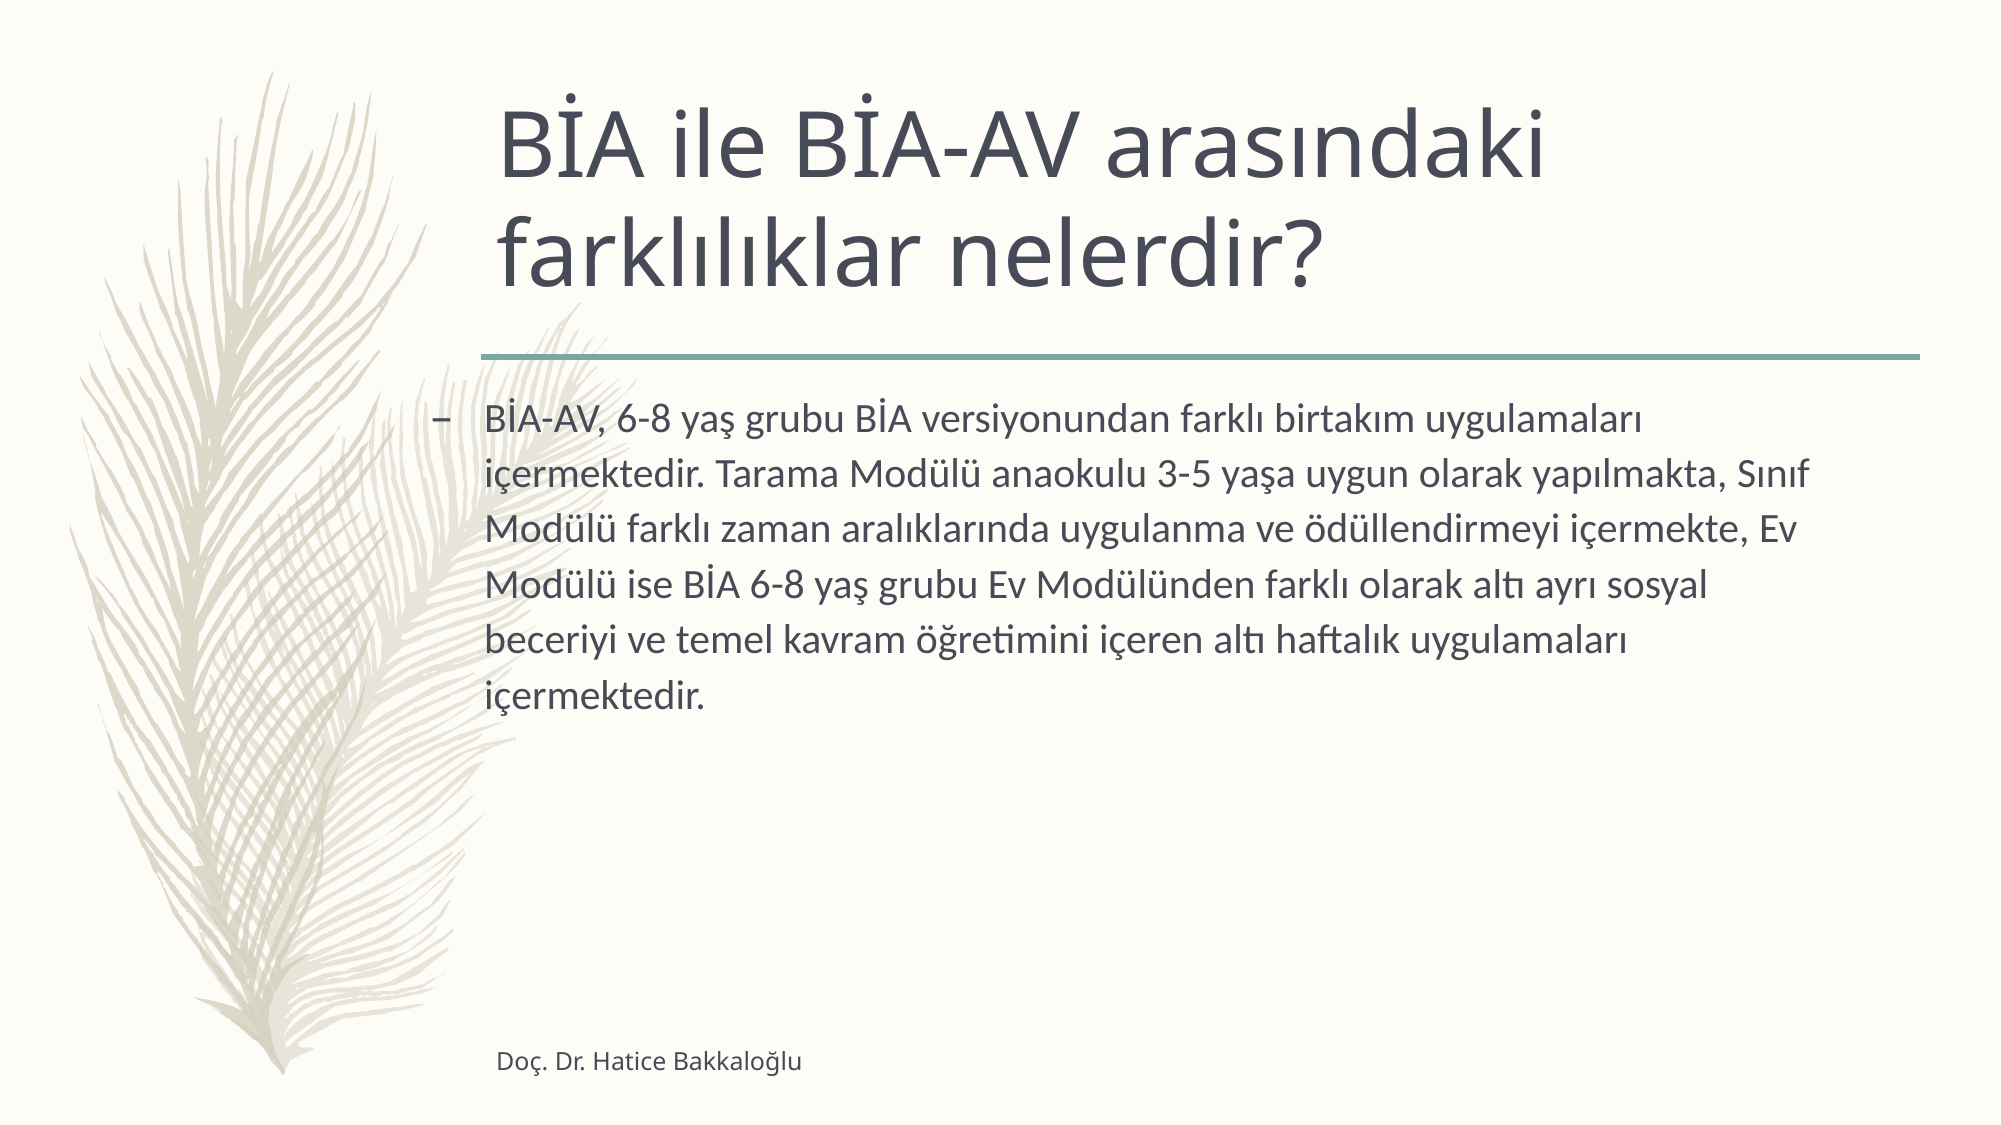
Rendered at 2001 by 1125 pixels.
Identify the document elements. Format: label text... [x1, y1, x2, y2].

list BİA-AV, 6-8 yaş grubu BİA versiyonundan farklı birtakım uygulamaları içermektedir. Tarama Modülü anaokulu 3-5 yaşa uygun olarak yapılmakta, Sınıf Modülü farklı zaman aralıklarında uygulanma ve ödüllendirmeyi içermekte, Ev Modülü ise BİA 6-8 yaş grubu Ev Modülünden farklı olarak altı ayrı sosyal beceriyi ve temel kavram öğretimini içeren altı haftalık uygulamaları içermektedir. [416, 377, 1856, 977]
title BİA ile BİA-AV arasındaki farklılıklar nelerdir? [481, 83, 1920, 350]
footer Doç. Dr. Hatice Bakkaloğlu [481, 1032, 1411, 1093]
